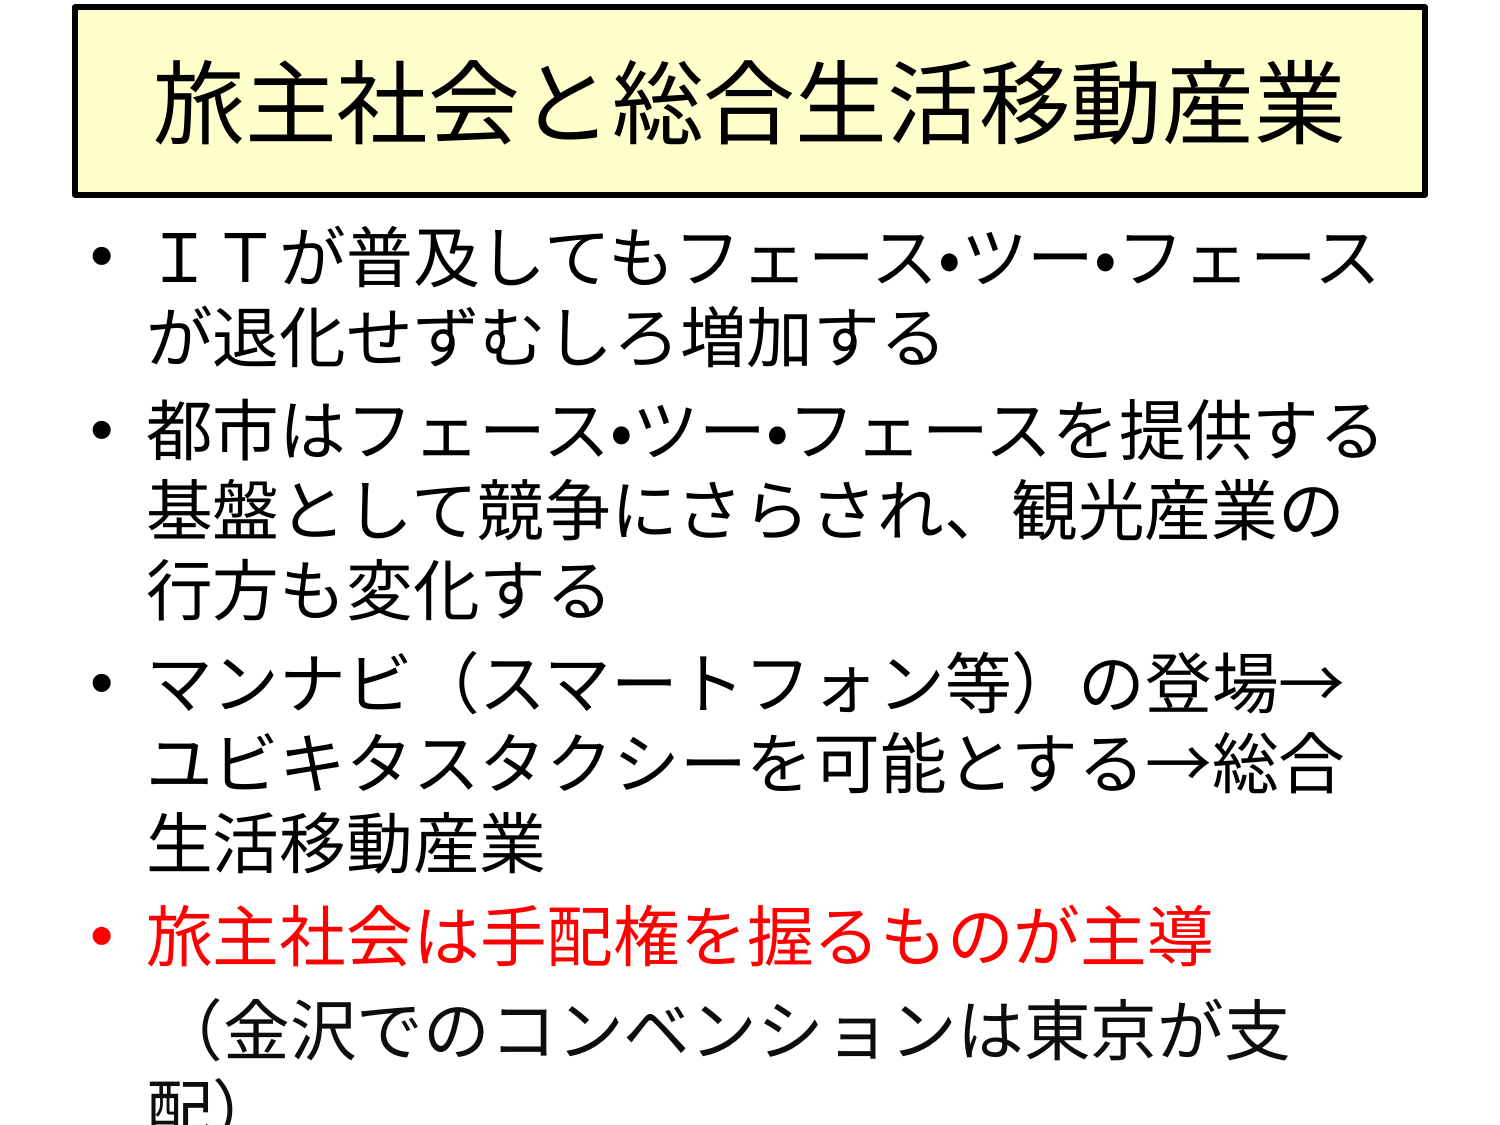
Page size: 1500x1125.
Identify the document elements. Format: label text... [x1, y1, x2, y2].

list ＩＴが普及してもフェース・ツー・フェースが退化せずむしろ増加する 都市はフェース・ツー・フェースを提供する基盤として競争にさらされ、観光産業の行方も変化する マンナビ（スマートフォン等）の登場→ユビキタスタクシーを可能とする→総合生活移動産業 旅主社会は手配権を握るものが主導 （金沢でのコンベンションは東京が支配） [75, 208, 1425, 1083]
title 旅主社会と総合生活移動産業 [75, 7, 1425, 195]
